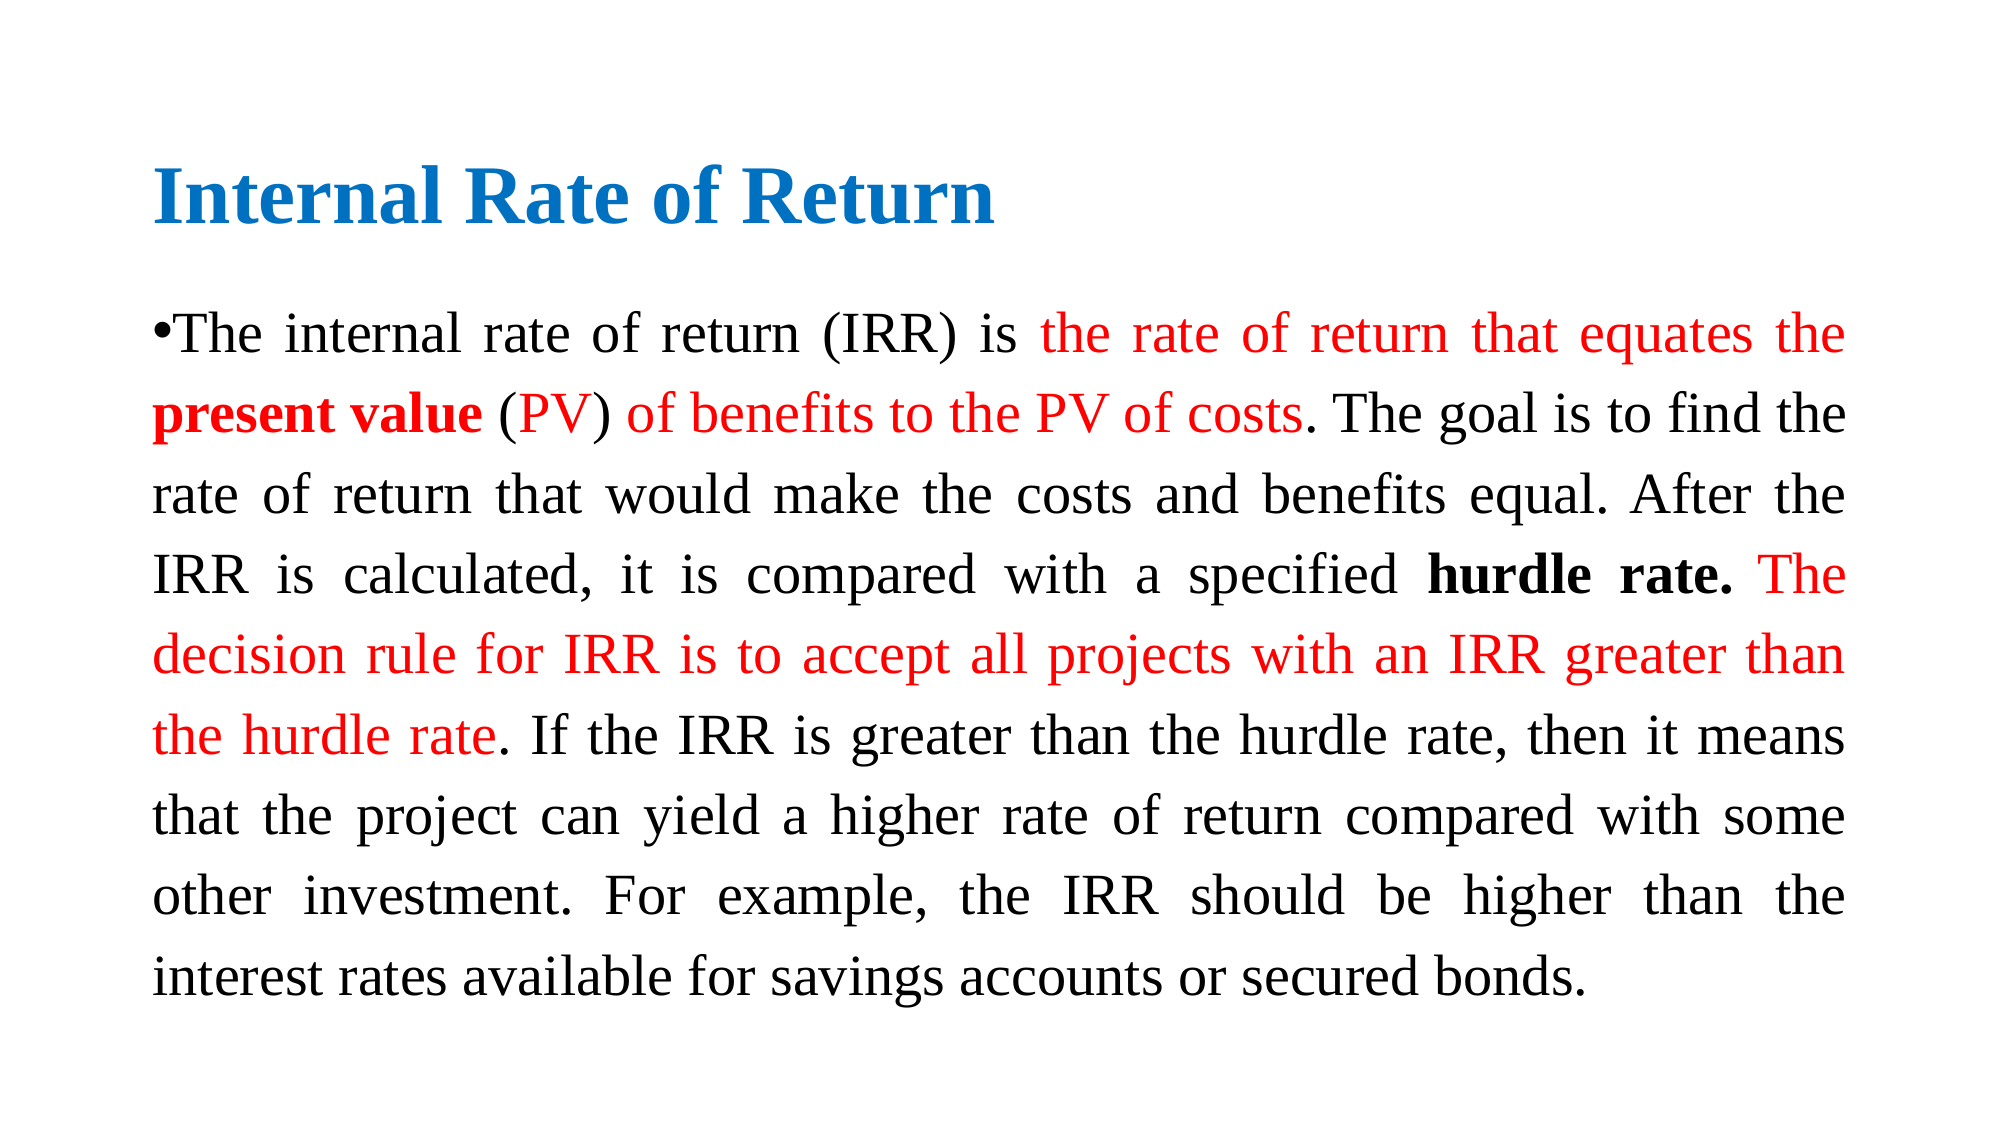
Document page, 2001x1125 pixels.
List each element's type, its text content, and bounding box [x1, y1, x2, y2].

list The internal rate of return (IRR) is the rate of return that equates the present value (PV) of benefits to the PV of costs. The goal is to find the rate of return that would make the costs and benefits equal. After the IRR is calculated, it is compared with a specified hurdle rate. The decision rule for IRR is to accept all projects with an IRR greater than the hurdle rate. If the IRR is greater than the hurdle rate, then it means that the project can yield a higher rate of return compared with some other investment. For example, the IRR should be higher than the interest rates available for savings accounts or secured bonds. [137, 276, 1863, 1125]
title Internal Rate of Return [137, 90, 1863, 276]
